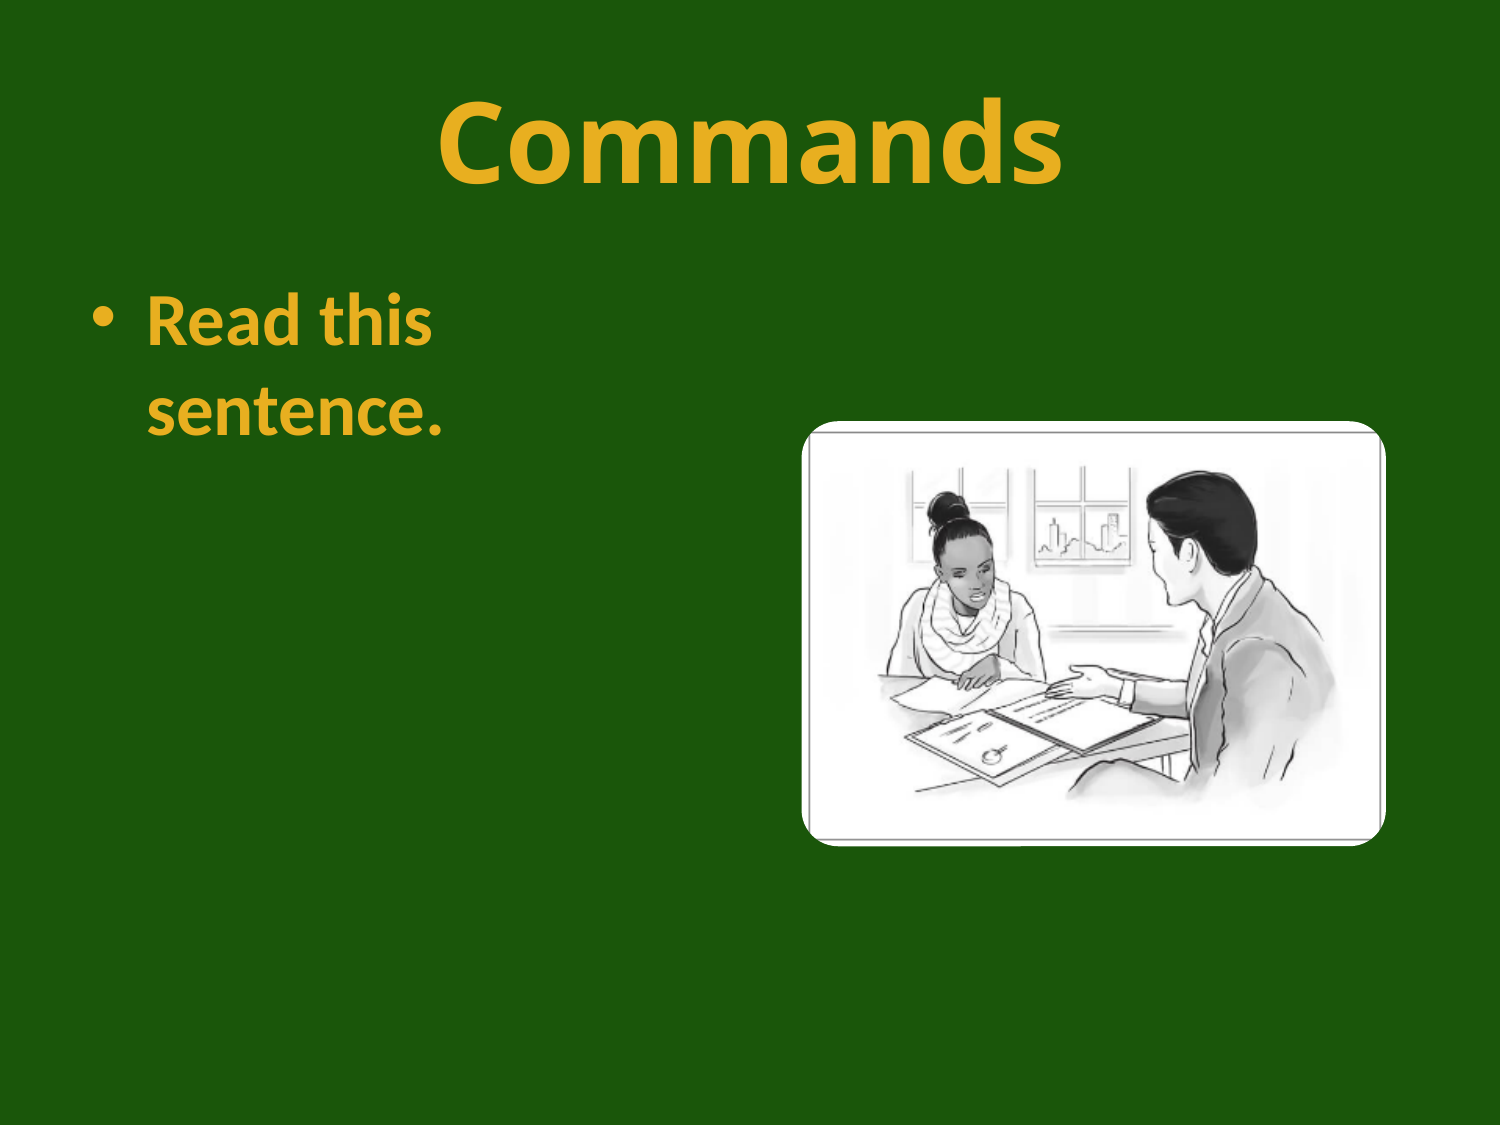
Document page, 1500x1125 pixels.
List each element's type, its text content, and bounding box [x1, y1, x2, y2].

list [801, 420, 1387, 847]
list Read this sentence. [75, 262, 738, 1005]
title Commands [75, 45, 1425, 233]
